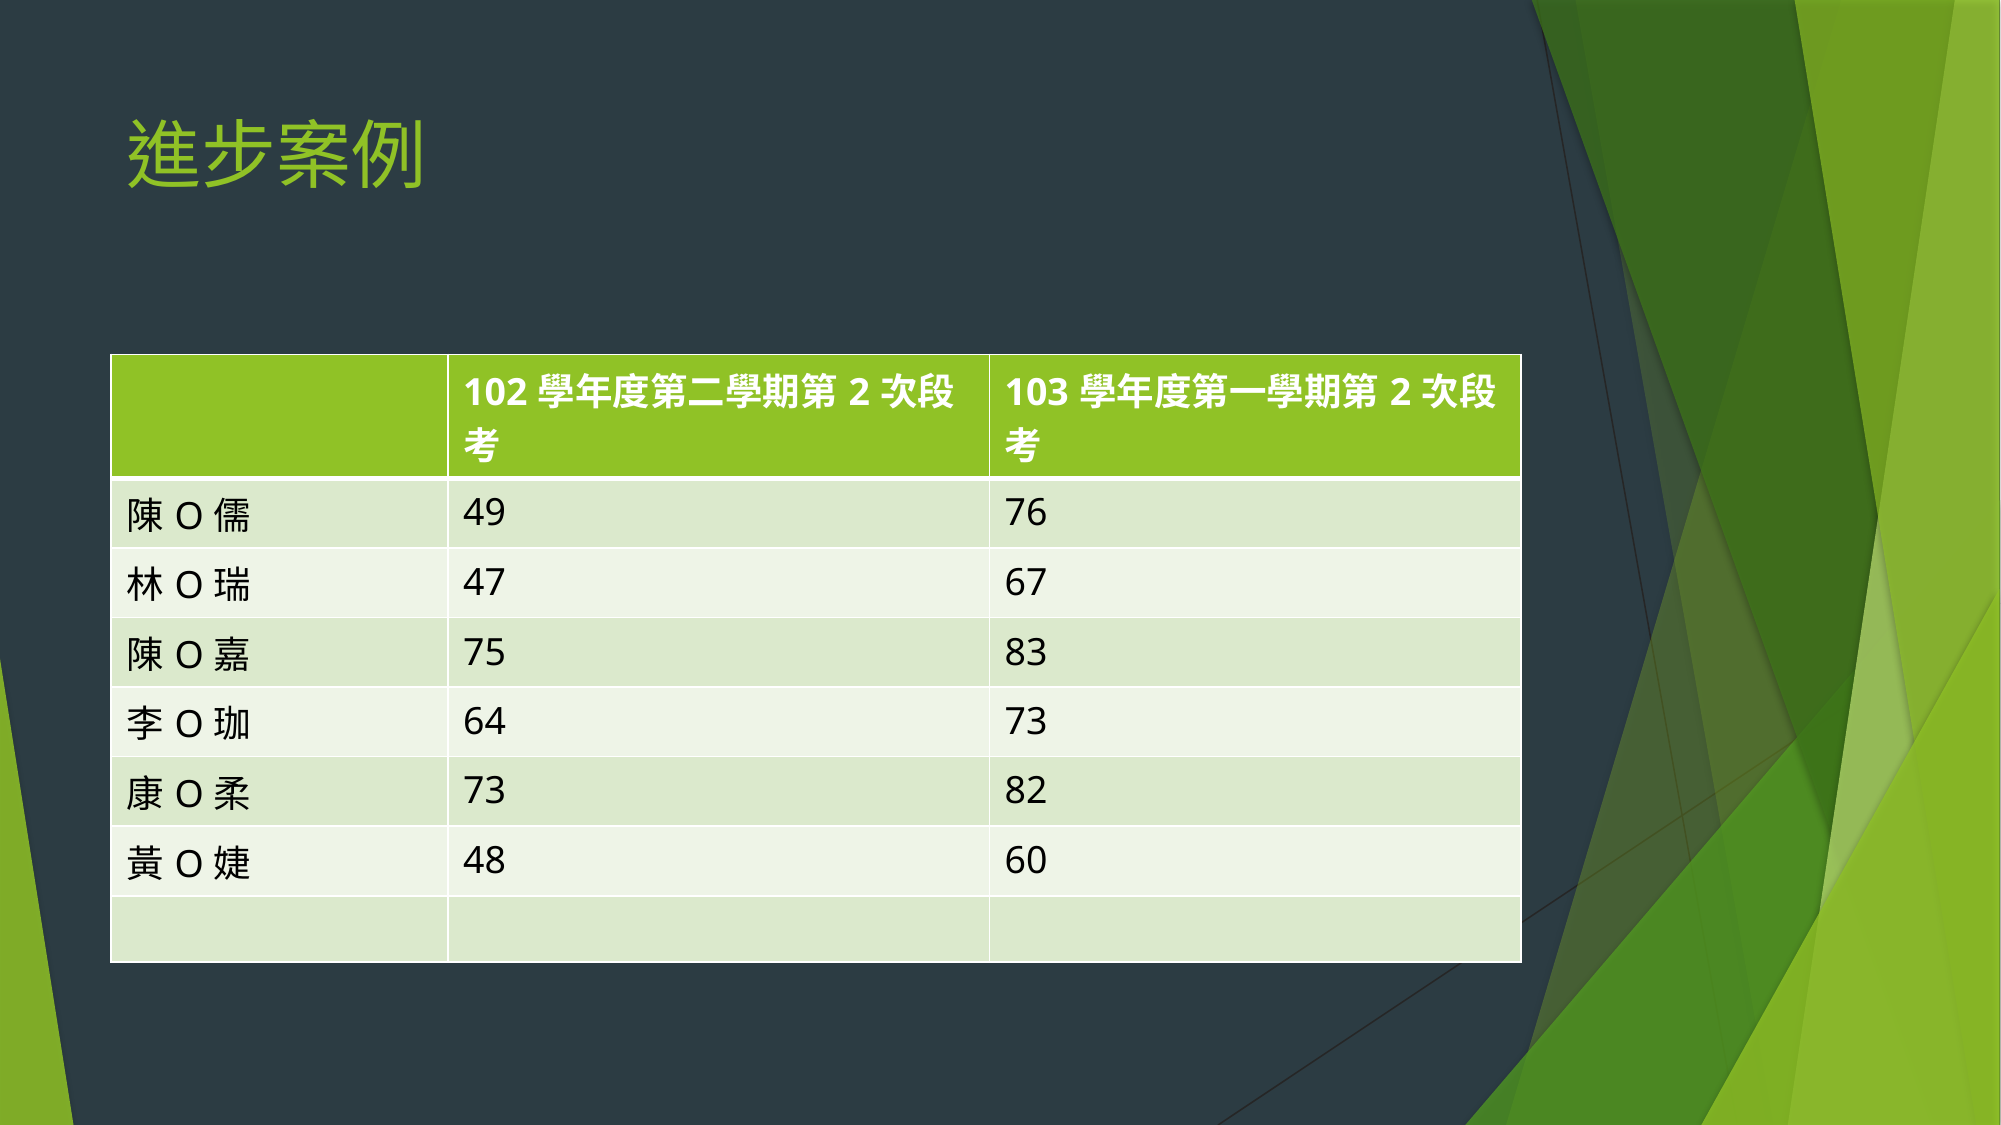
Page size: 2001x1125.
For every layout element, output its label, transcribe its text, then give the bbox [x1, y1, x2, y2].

table_cell 黃O婕 [112, 827, 447, 895]
table_cell 60 [990, 827, 1520, 895]
table_cell 林O瑞 [112, 549, 447, 617]
table_cell 陳O嘉 [112, 618, 447, 686]
table_cell 73 [990, 688, 1520, 756]
table_cell 47 [449, 549, 989, 617]
table_cell 李O珈 [112, 688, 447, 756]
table_header 102學年度第二學期第2次段考 [449, 355, 989, 476]
table_cell 82 [990, 757, 1520, 825]
table_cell 75 [449, 618, 989, 686]
table_cell 陳O儒 [112, 481, 447, 547]
table_cell 67 [990, 549, 1520, 617]
table_cell 49 [449, 481, 989, 547]
table_cell 73 [449, 757, 989, 825]
table_cell [112, 897, 447, 961]
table_cell 83 [990, 618, 1520, 686]
table_cell [449, 897, 989, 961]
table_cell 76 [990, 481, 1520, 547]
title 進步案例 [111, 99, 1522, 317]
table_cell 64 [449, 688, 989, 756]
table_header [112, 355, 447, 476]
table_cell [990, 897, 1520, 961]
table_header 103學年度第一學期第2次段考 [990, 355, 1520, 476]
table_cell 48 [449, 827, 989, 895]
table_cell 康O柔 [112, 757, 447, 825]
